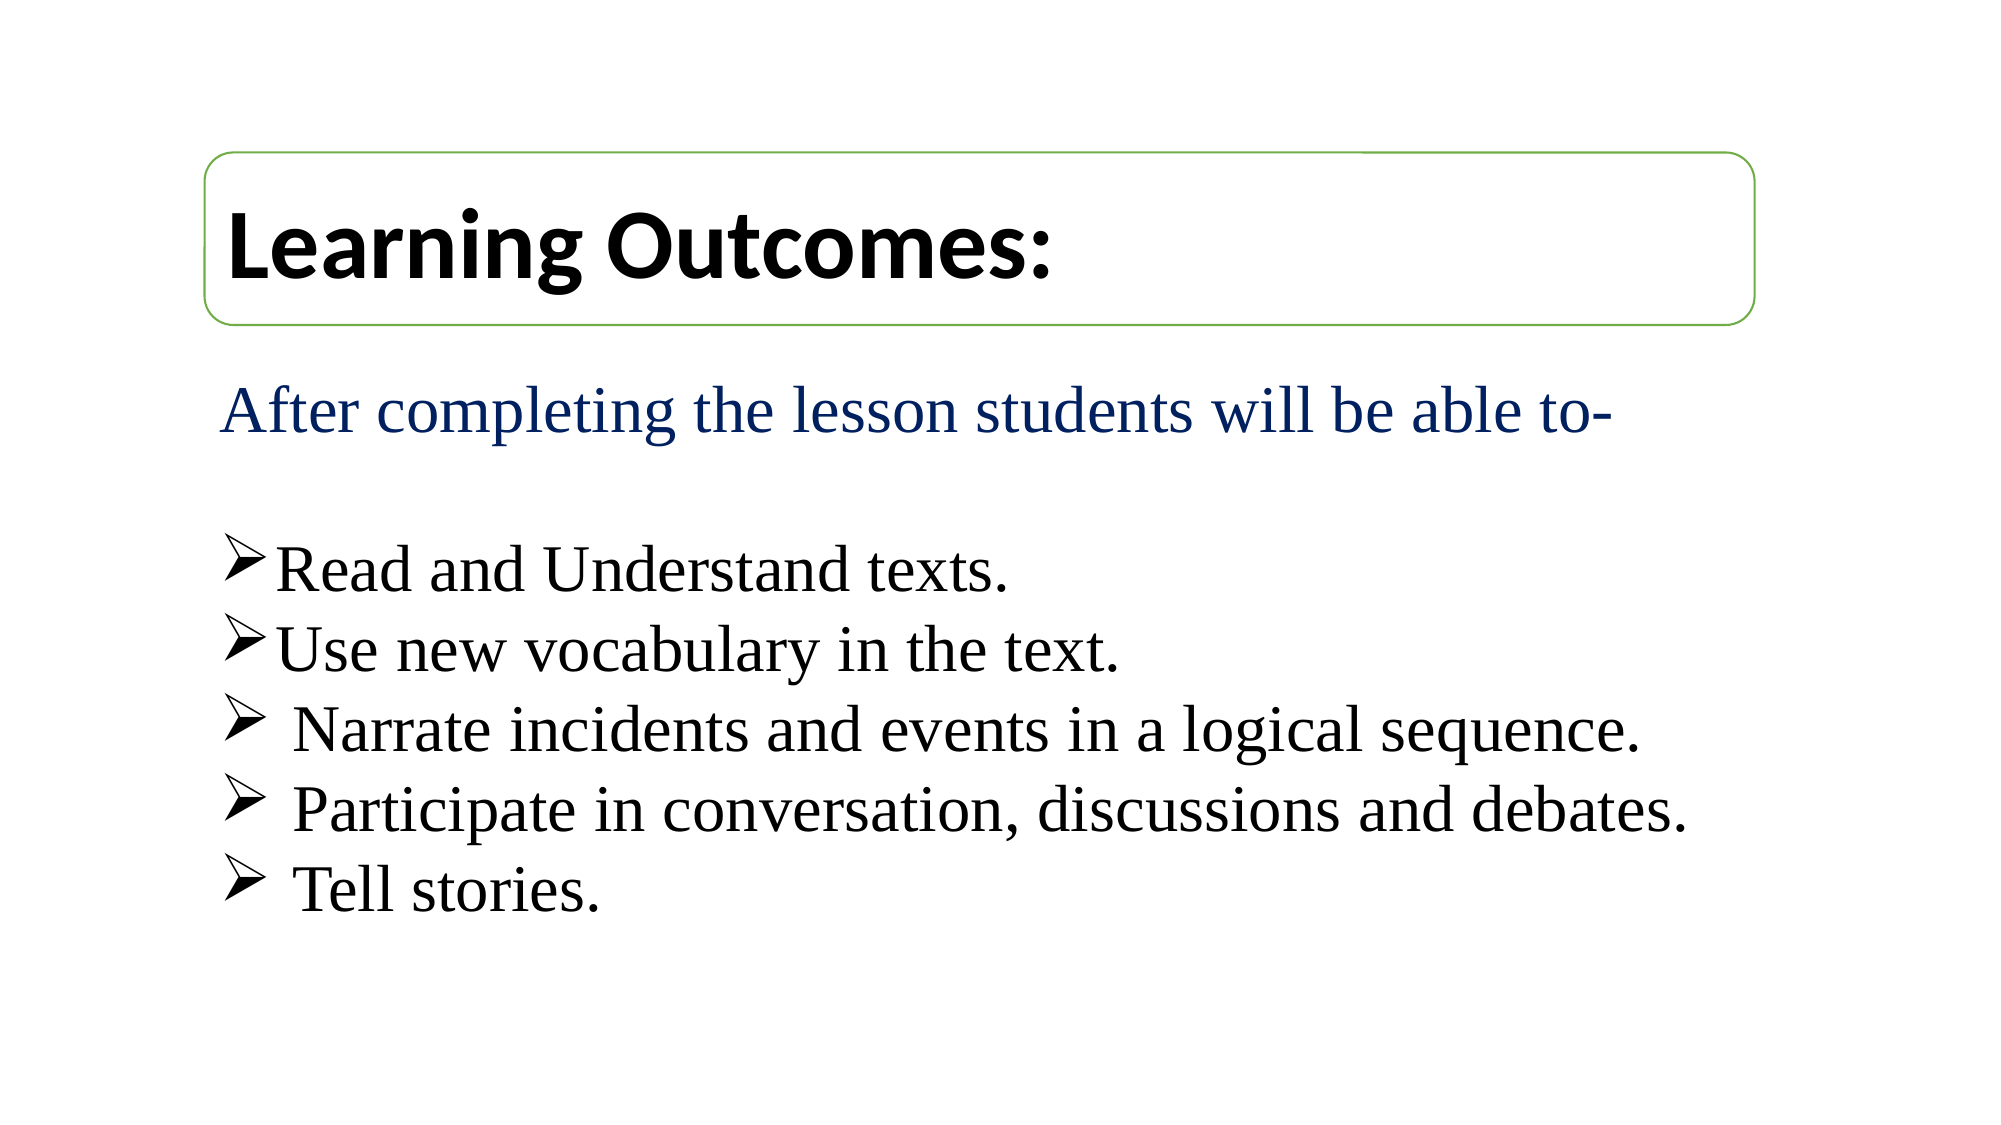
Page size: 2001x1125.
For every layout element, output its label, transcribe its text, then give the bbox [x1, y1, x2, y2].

text_box After completing the lesson students will be able to- Read and Understand texts. Use new vocabulary in the text. Narrate incidents and events in a logical sequence. Participate in conversation, discussions and debates. Tell stories. [204, 357, 1855, 933]
text_box Learning Outcomes: [203, 151, 1756, 327]
